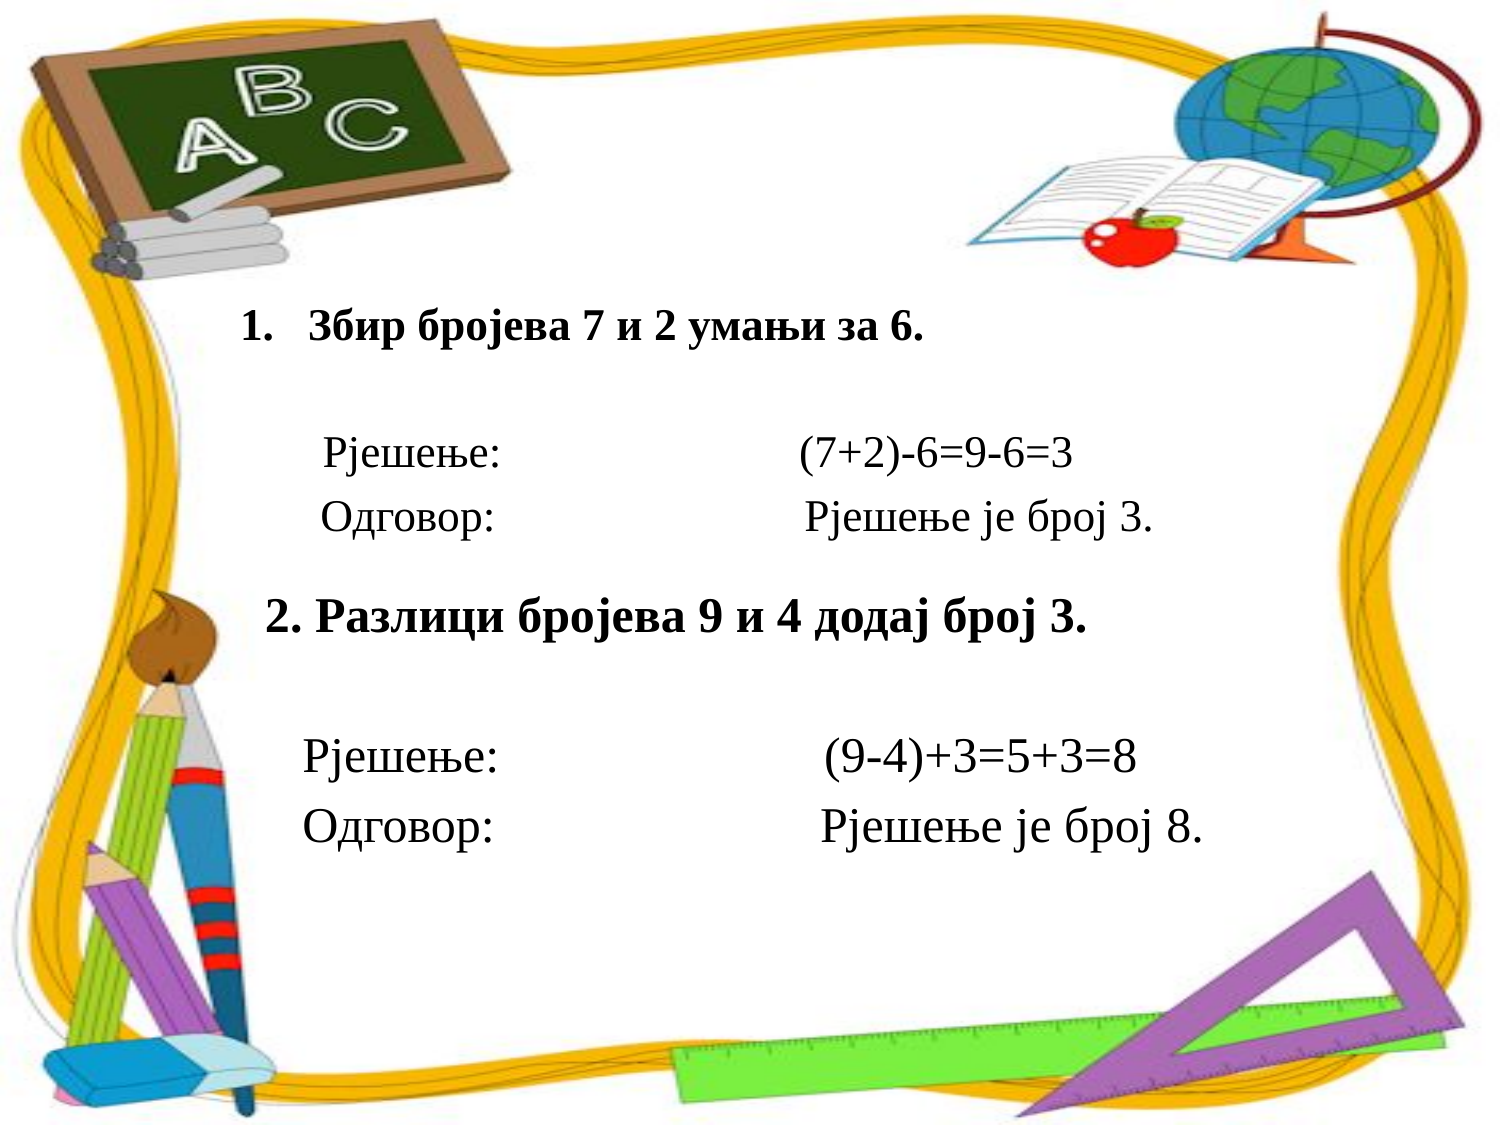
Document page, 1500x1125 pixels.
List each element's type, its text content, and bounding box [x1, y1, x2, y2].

text_box [137, 149, 1438, 450]
subtitle 2. Разлици бројева 9 и 4 додај број 3. Рјешење: (9-4)+3=5+3=8 Одговор: Рјешење је број 8. [150, 575, 1438, 875]
text_box Збир бројева 7 и 2 умањи за 6. Рјешење: (7+2)-6=9-6=3 Одговор: Рјешење је број 3. [224, 287, 1413, 550]
picture [0, 0, 1500, 1125]
